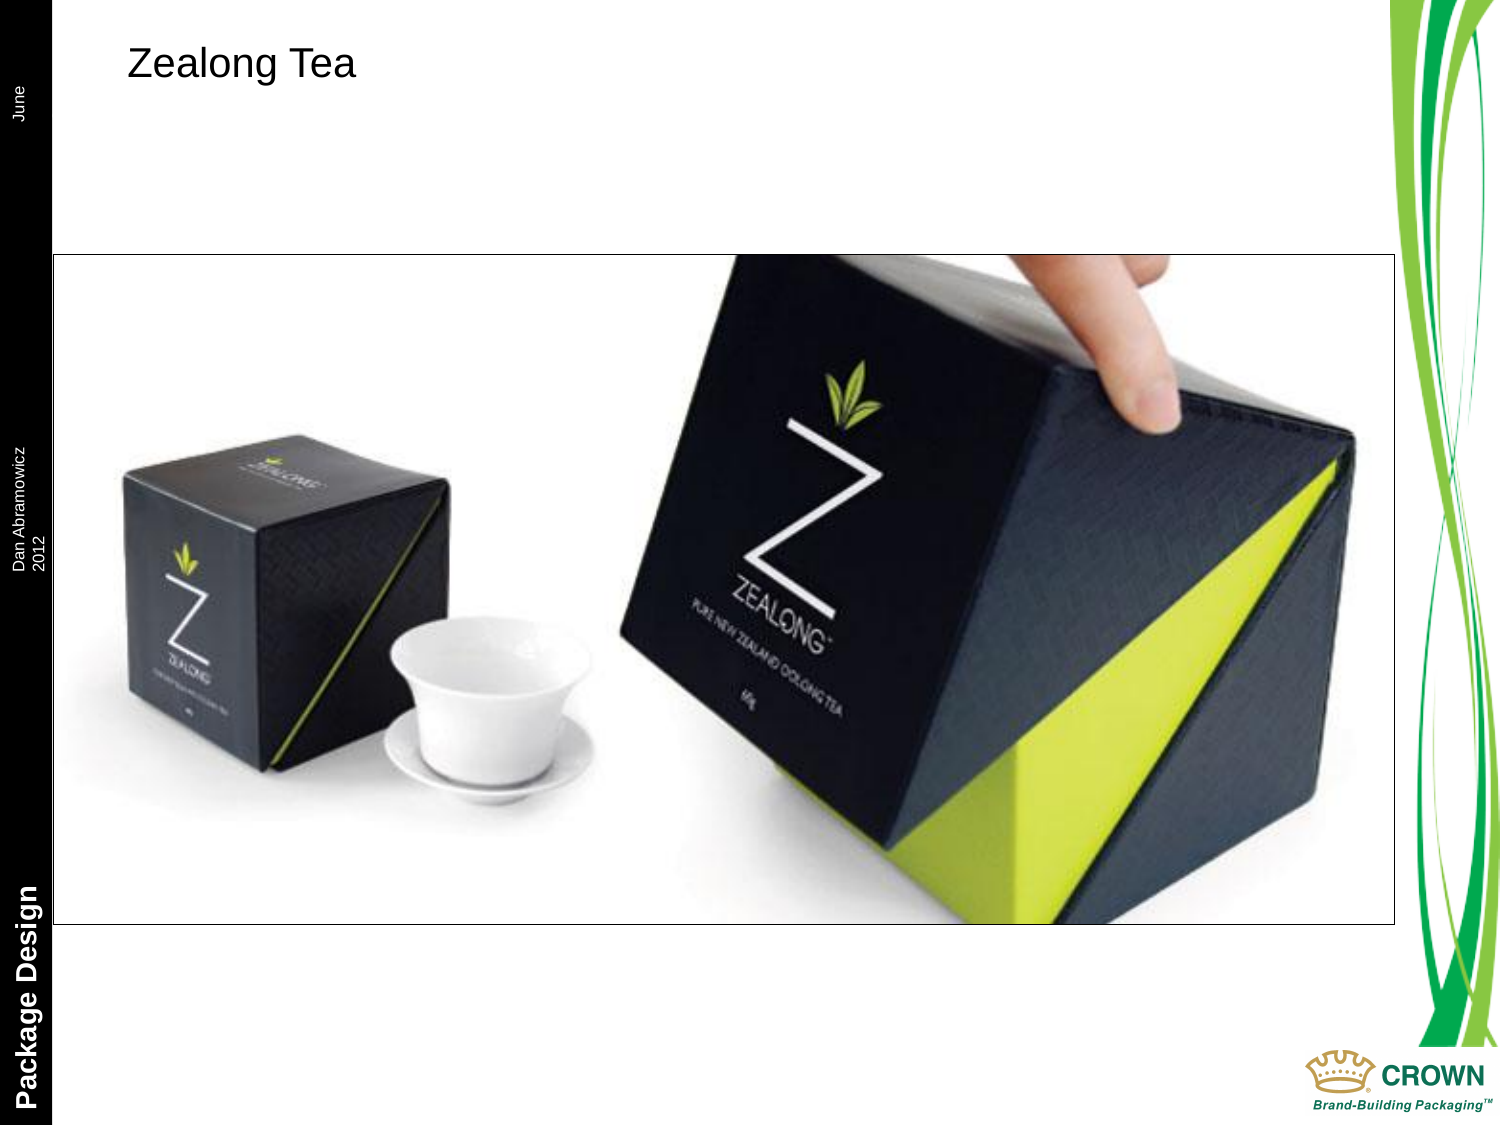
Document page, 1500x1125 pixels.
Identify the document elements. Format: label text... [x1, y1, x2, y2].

title Zealong Tea [112, 18, 1372, 102]
picture [1305, 1050, 1500, 1116]
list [53, 253, 1395, 925]
picture [1390, 0, 1500, 1047]
